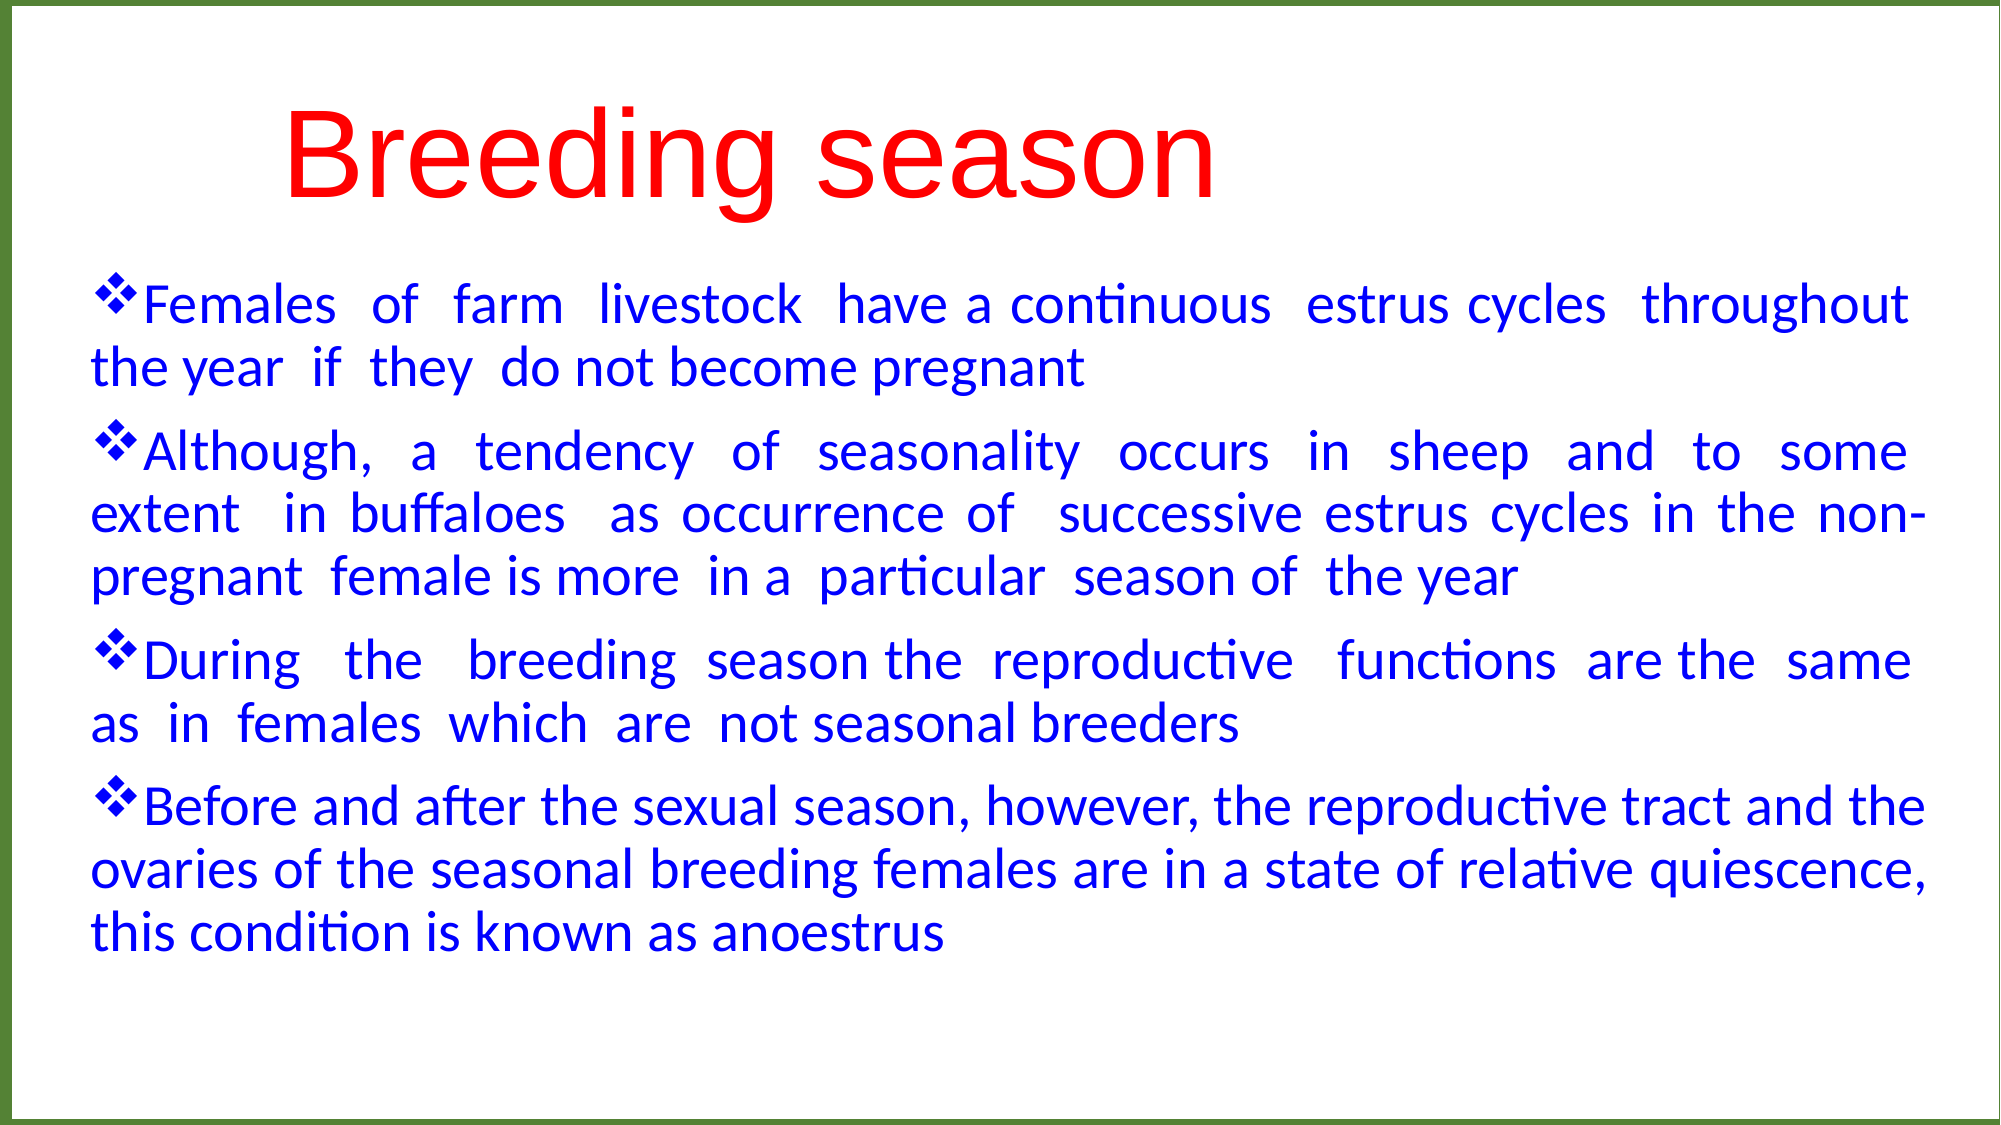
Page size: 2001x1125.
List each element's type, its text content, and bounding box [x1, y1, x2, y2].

text_box [5, 0, 2000, 1125]
text_box Females of farm livestock have a continuous estrus cycles throughout the year if they do not become pregnant Although, a tendency of seasonality occurs in sheep and to some extent in buffaloes as occurrence of successive estrus cycles in the non-pregnant female is more in a particular season of the year During the breeding season the reproductive functions are the same as in females which are not seasonal breeders Before and after the sexual season, however, the reproductive tract and the ovaries of the seasonal breeding females are in a state of relative quiescence, this condition is known as anoestrus [75, 265, 1944, 1072]
text_box Breeding season [74, 45, 1425, 233]
